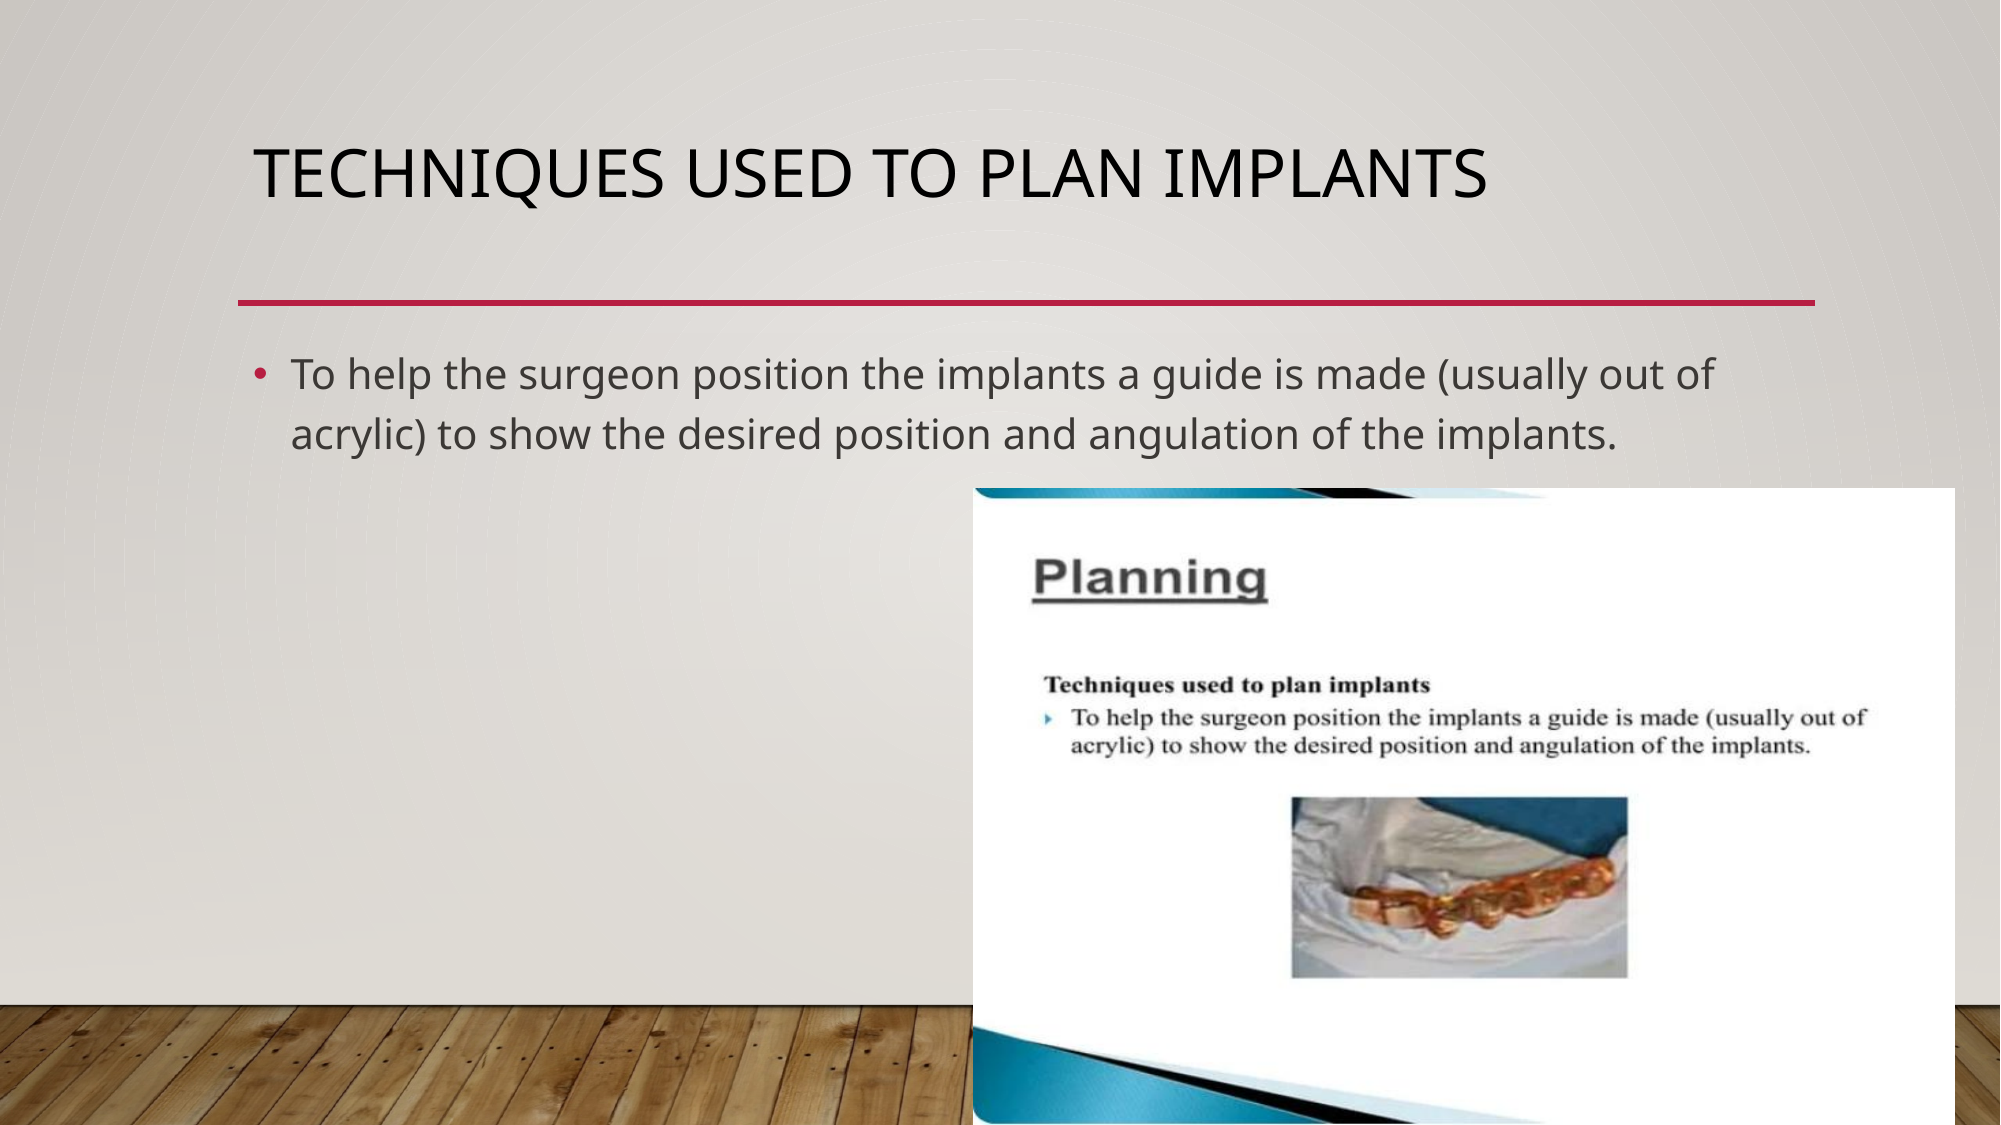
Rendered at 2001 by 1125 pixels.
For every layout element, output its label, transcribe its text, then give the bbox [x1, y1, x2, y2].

list To help the surgeon position the implants a guide is made (usually out of acrylic) to show the desired position and angulation of the implants. [238, 330, 1814, 897]
title Techniques used to plan implants [238, 131, 1814, 305]
picture [0, 488, 2000, 1125]
